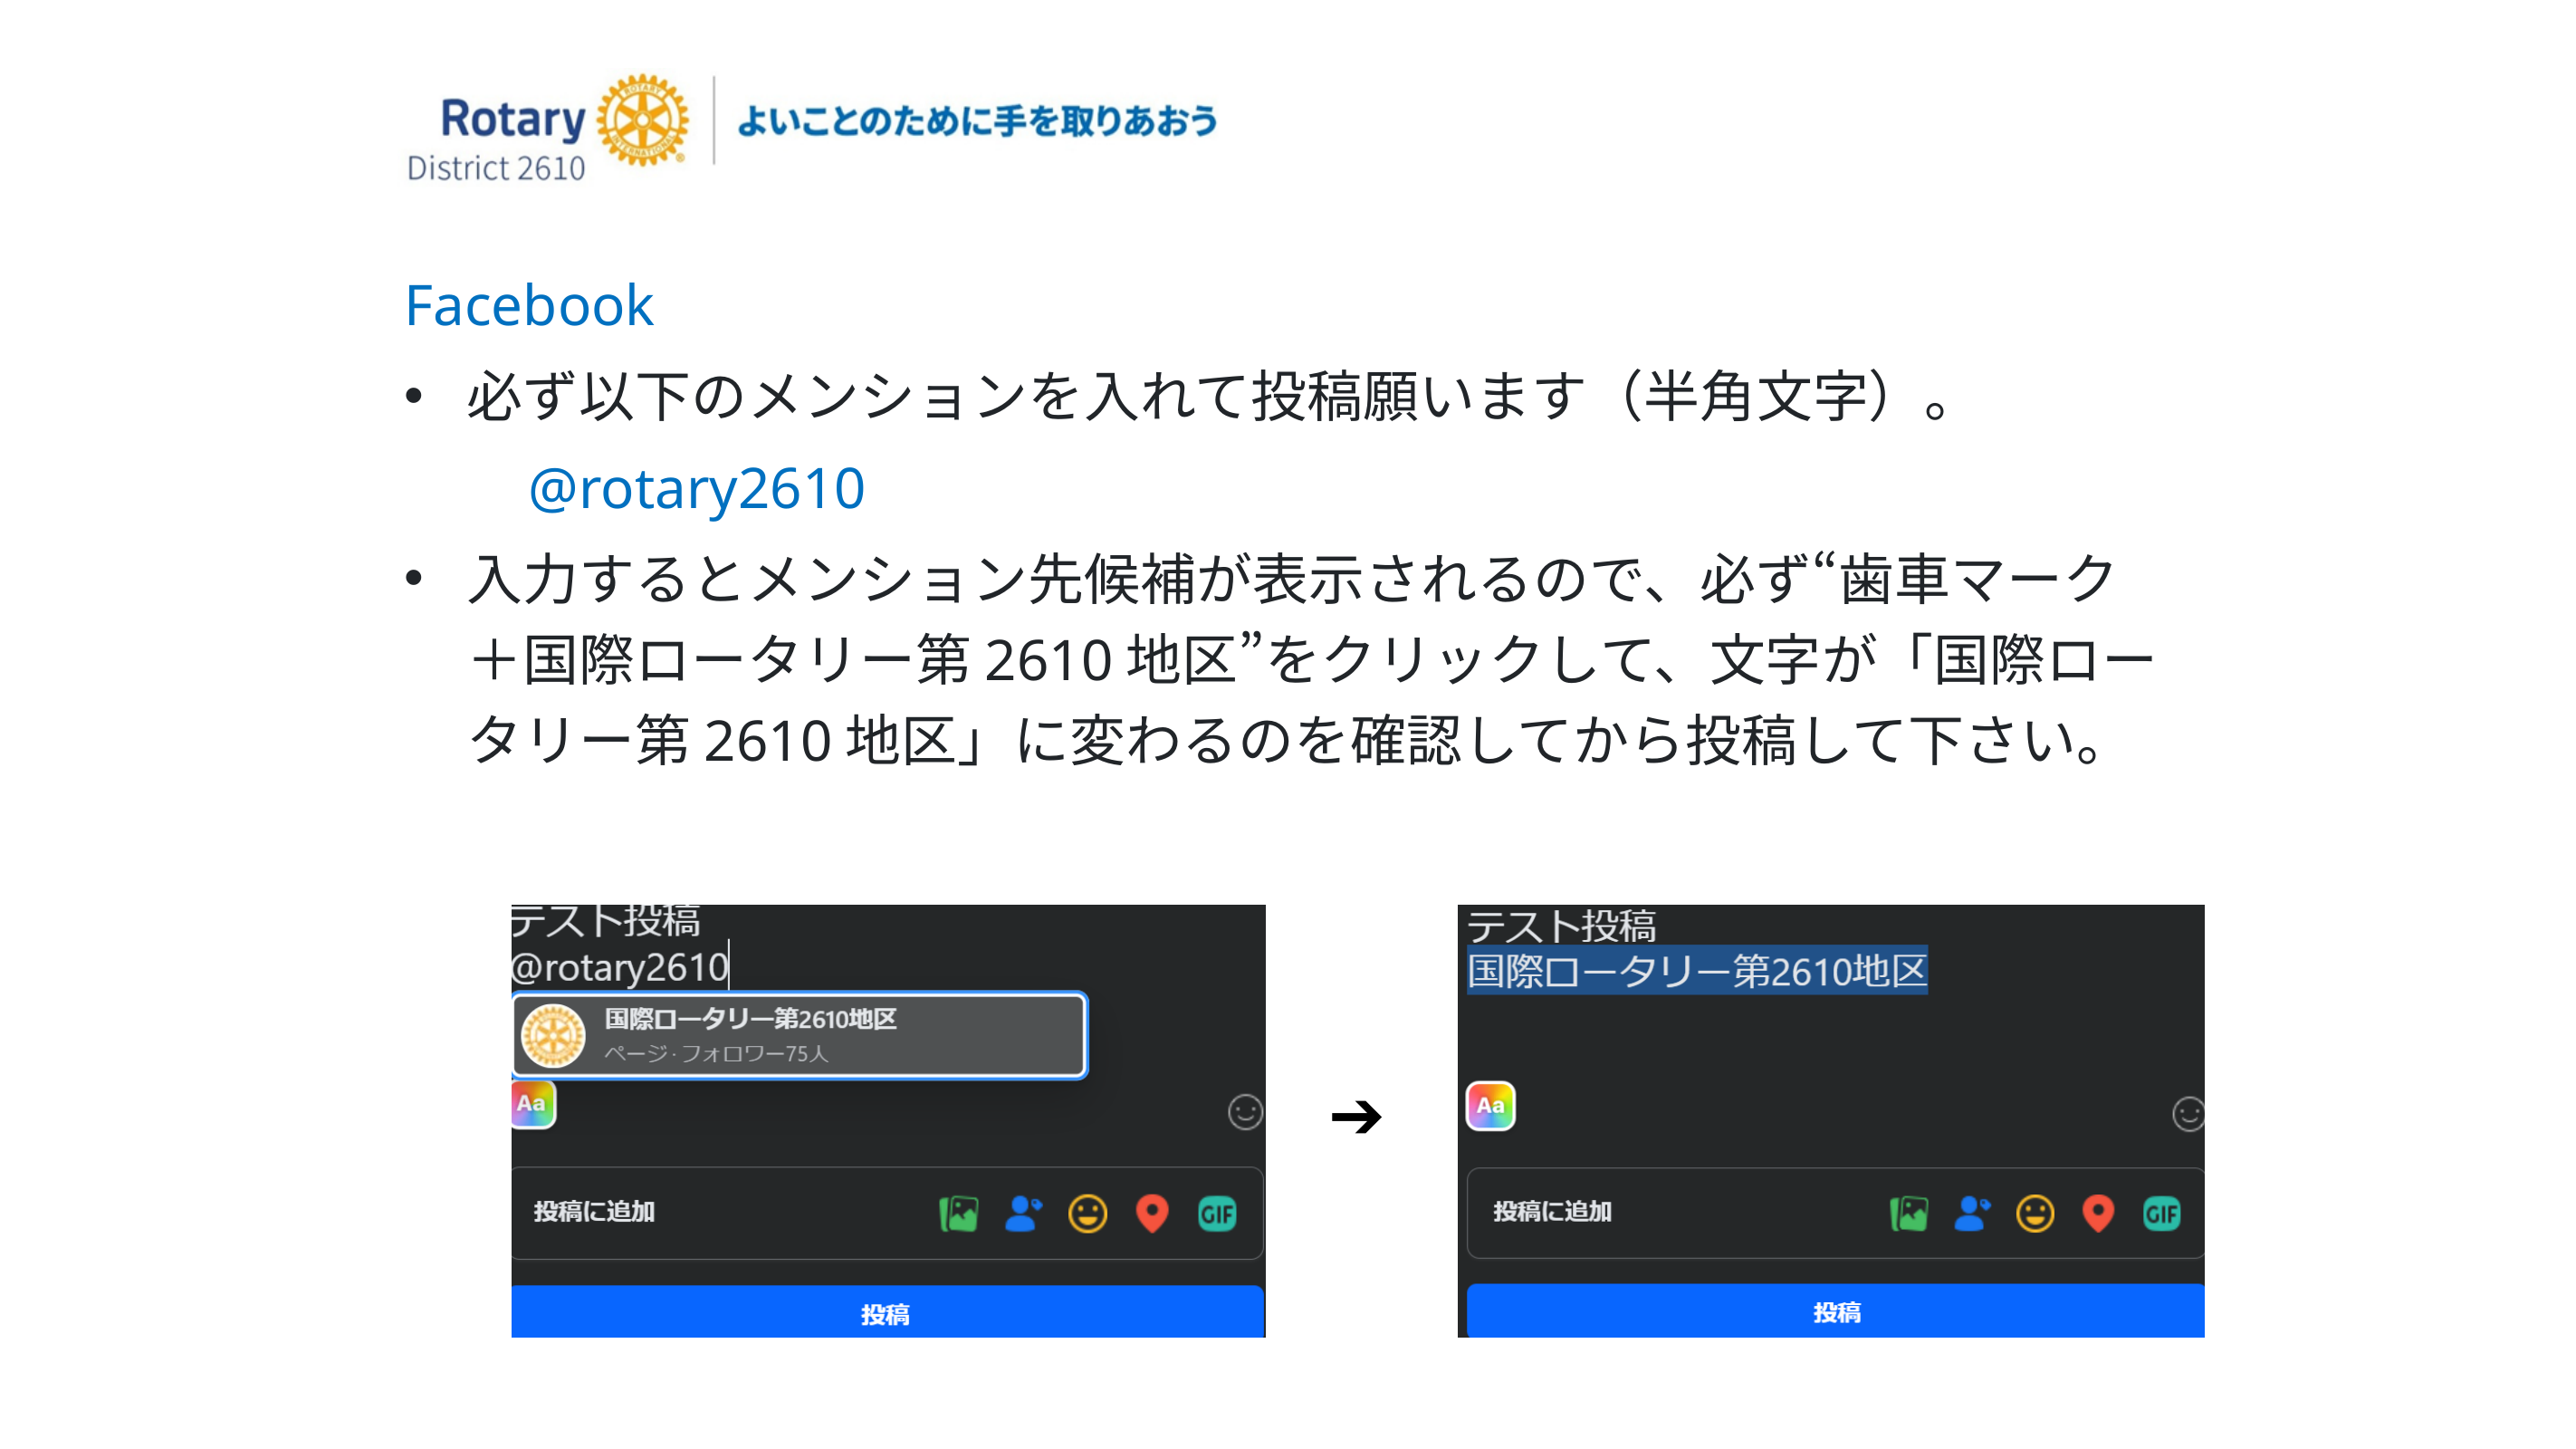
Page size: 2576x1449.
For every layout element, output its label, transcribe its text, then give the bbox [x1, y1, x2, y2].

text_box ➔ [1269, 1063, 1447, 1159]
picture [512, 904, 1266, 1338]
picture [1458, 904, 2206, 1338]
picture [370, 68, 1226, 189]
list Facebook 必ず以下のメンションを入れて投稿願います（半角文字）。 @rotary2610 入力するとメンション先候補が表示されるので、必ず“歯車マーク＋国際ロータリー第2610地区”をクリックして、文字が「国際ロータリー第2610地区」に変わるのを確認してから投稿して下さい。 [390, 249, 2186, 827]
